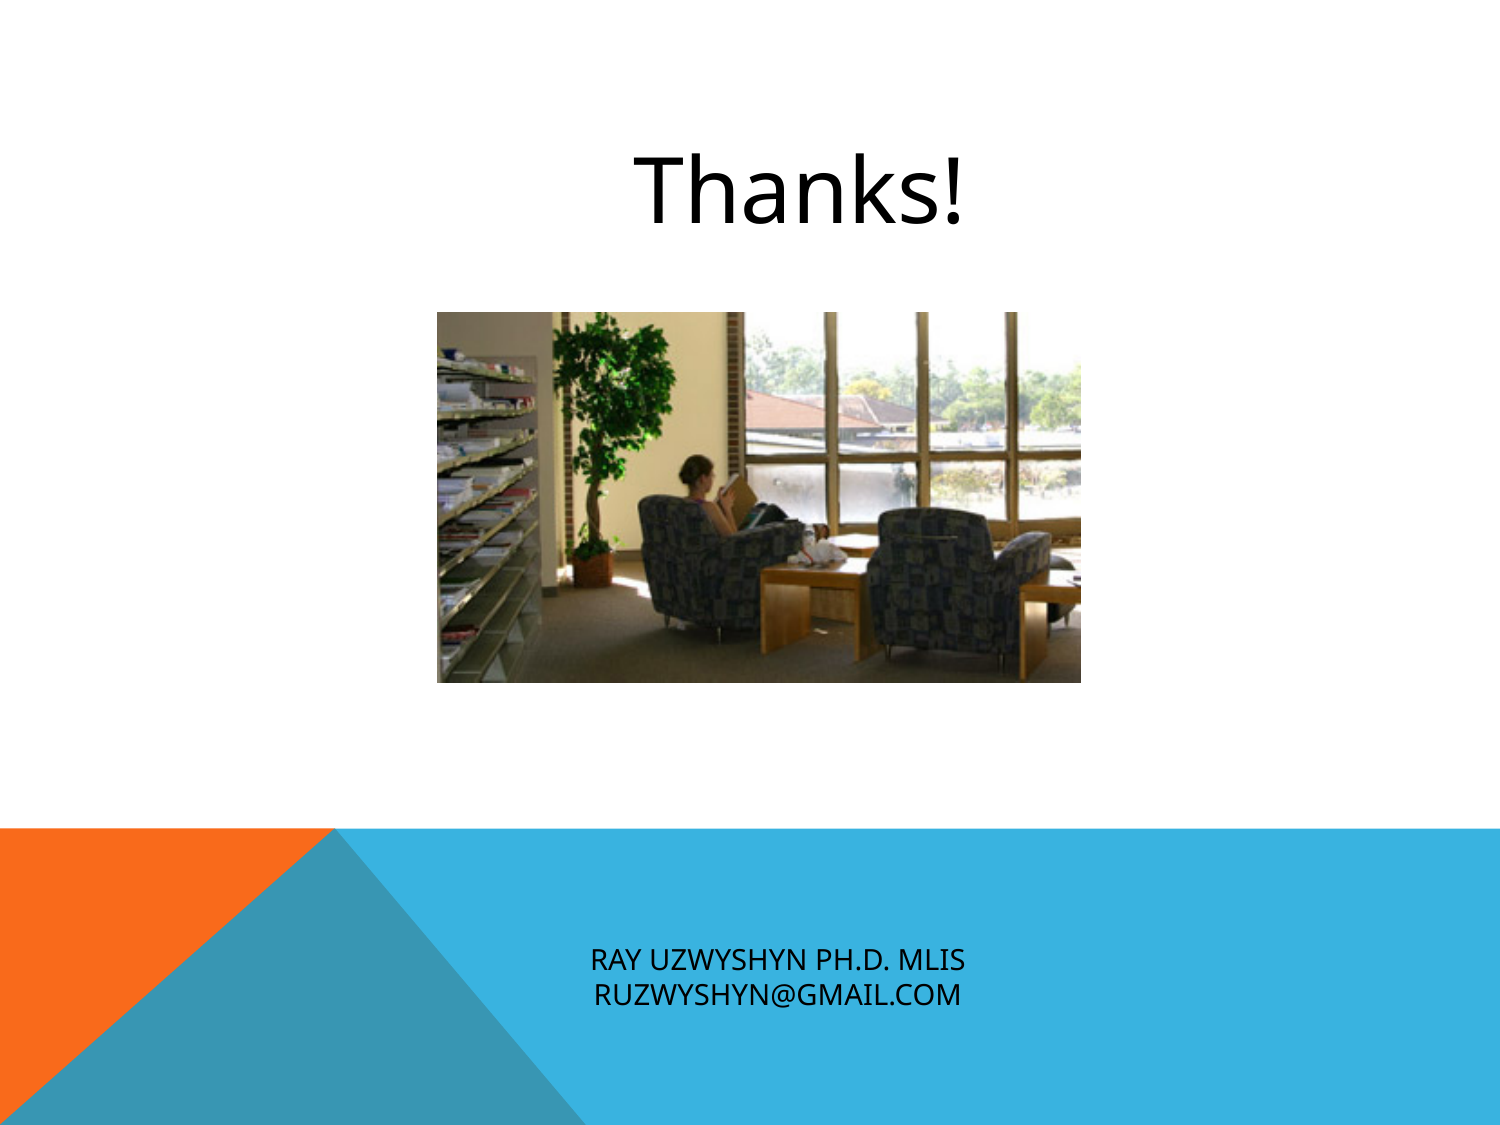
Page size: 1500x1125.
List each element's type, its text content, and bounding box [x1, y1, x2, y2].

text_box Thanks! [618, 124, 982, 250]
picture [437, 312, 1082, 684]
title Ray Uzwyshyn Ph.d. MLIS Ruzwyshyn@GMAIL.com [102, 837, 1453, 1025]
